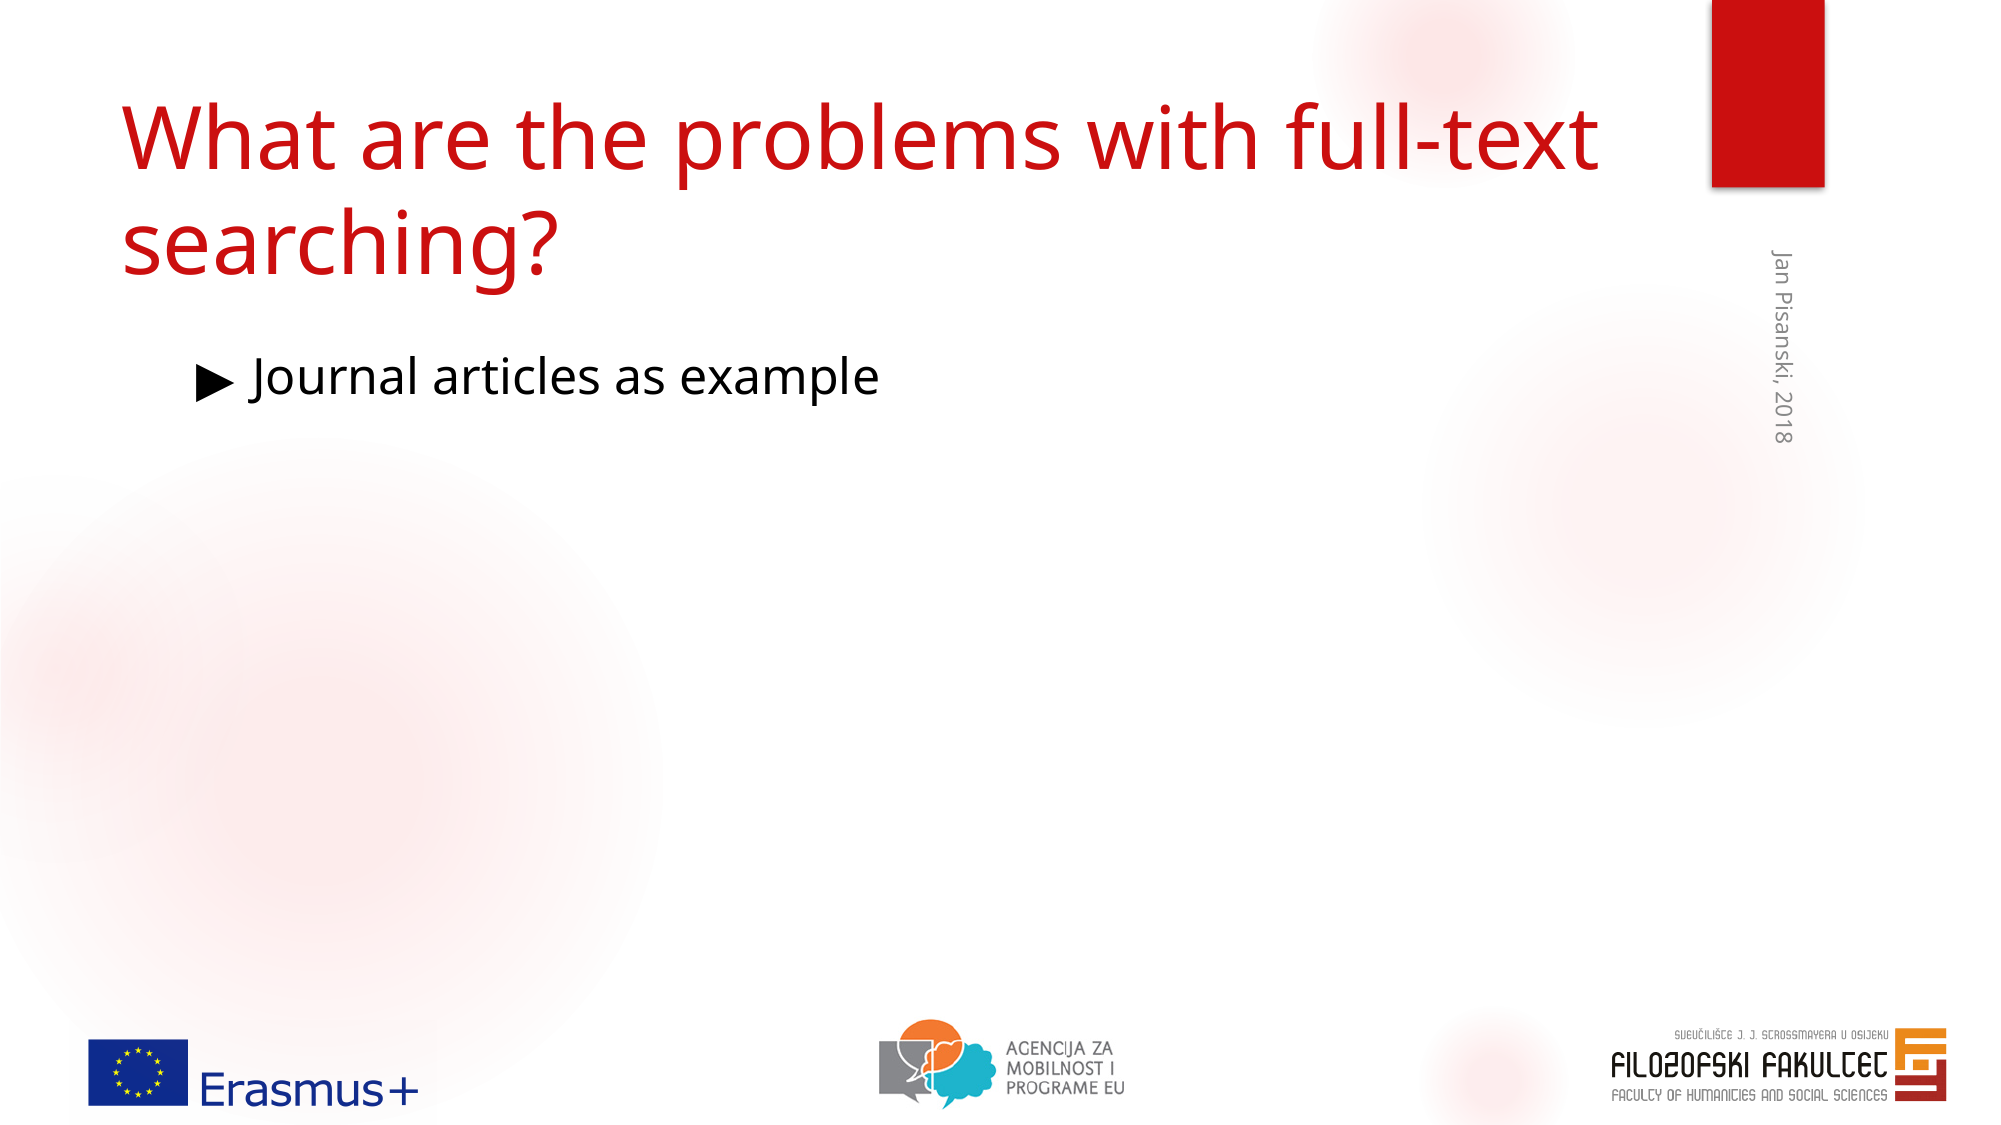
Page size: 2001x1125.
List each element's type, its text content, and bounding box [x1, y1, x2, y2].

picture [1610, 1017, 1951, 1112]
footer Jan Pisanski, 2018 [1760, 237, 1811, 871]
title What are the problems with full-text searching? [106, 74, 1649, 304]
list Journal articles as example [181, 336, 1649, 1025]
picture [879, 1025, 1140, 1125]
picture [69, 1020, 437, 1125]
